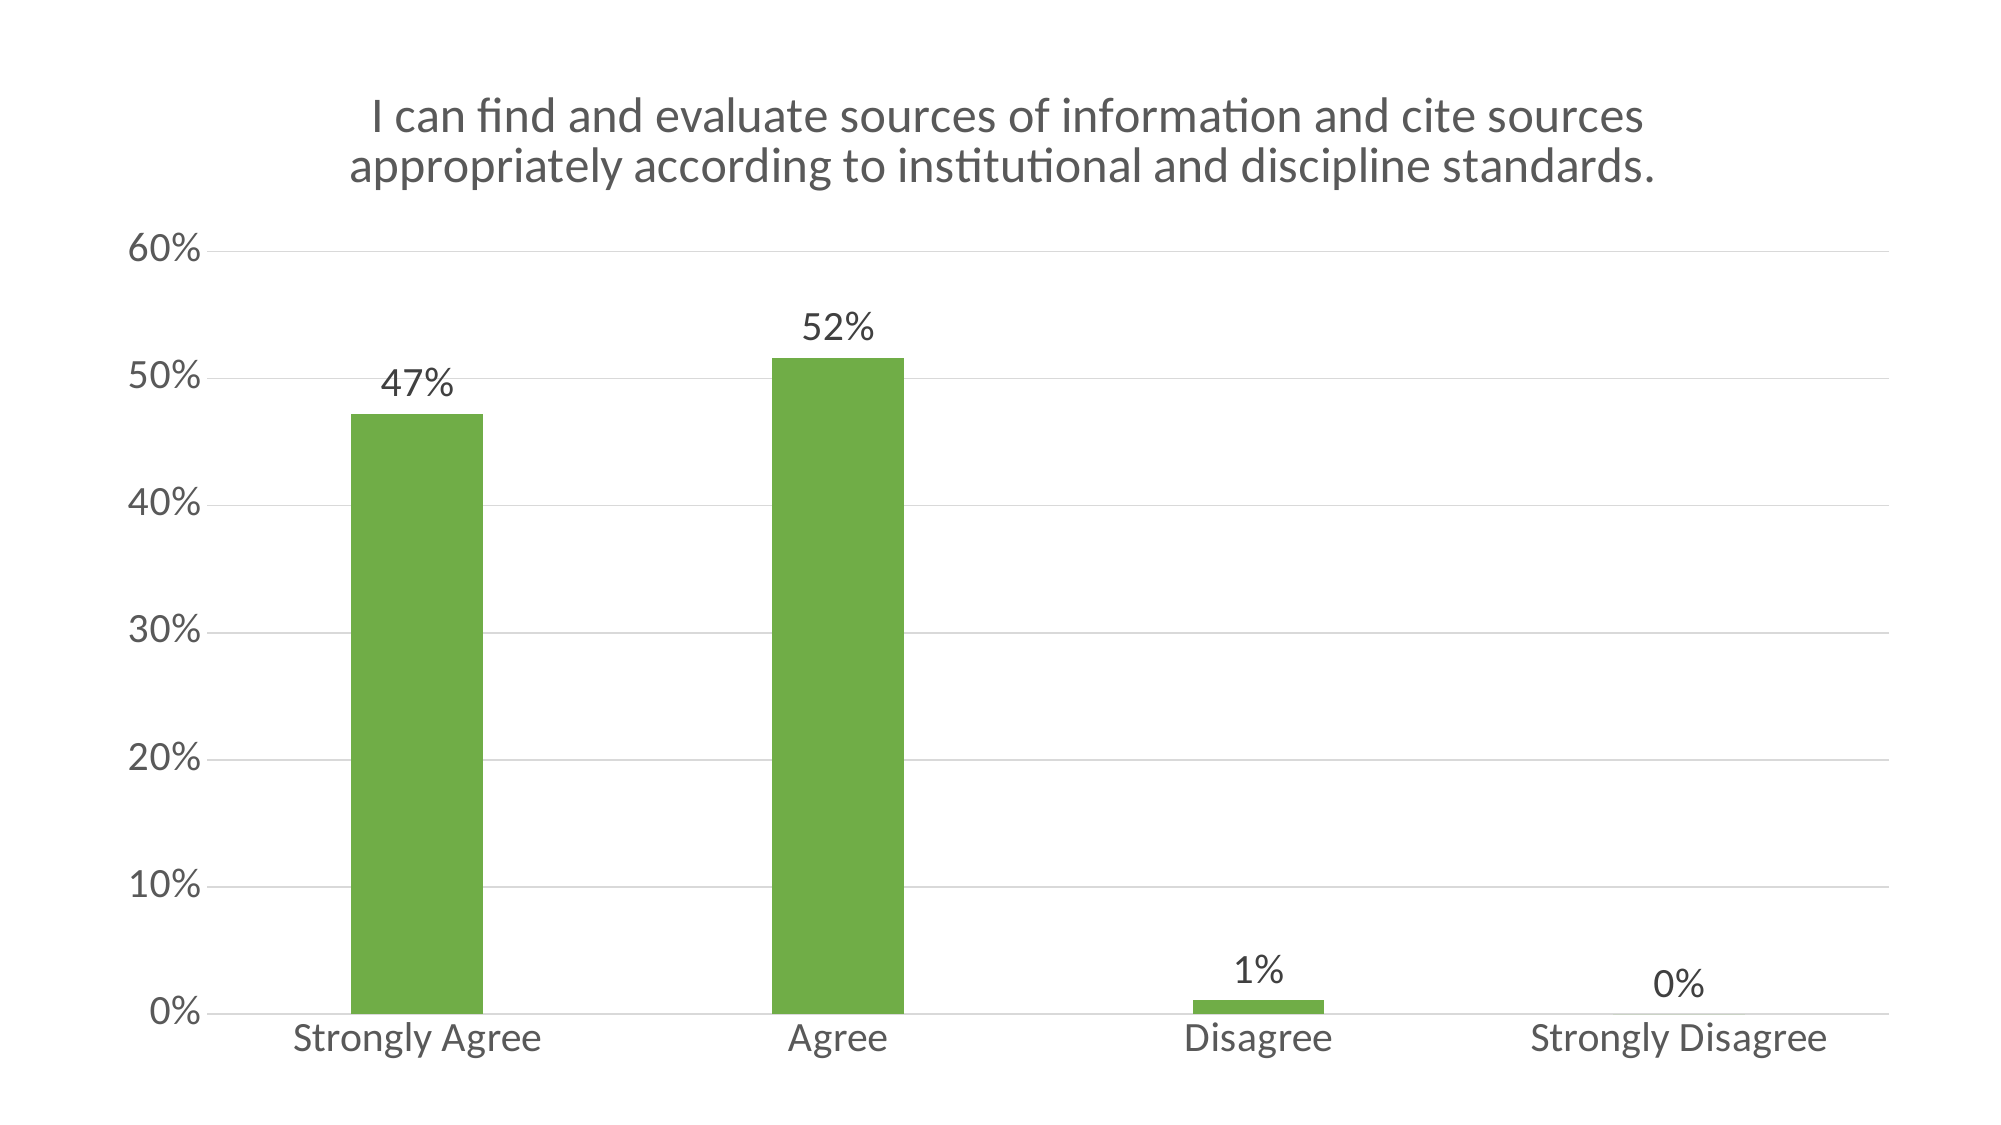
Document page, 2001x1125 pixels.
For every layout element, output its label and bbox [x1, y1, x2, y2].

chart [90, 50, 1926, 1083]
